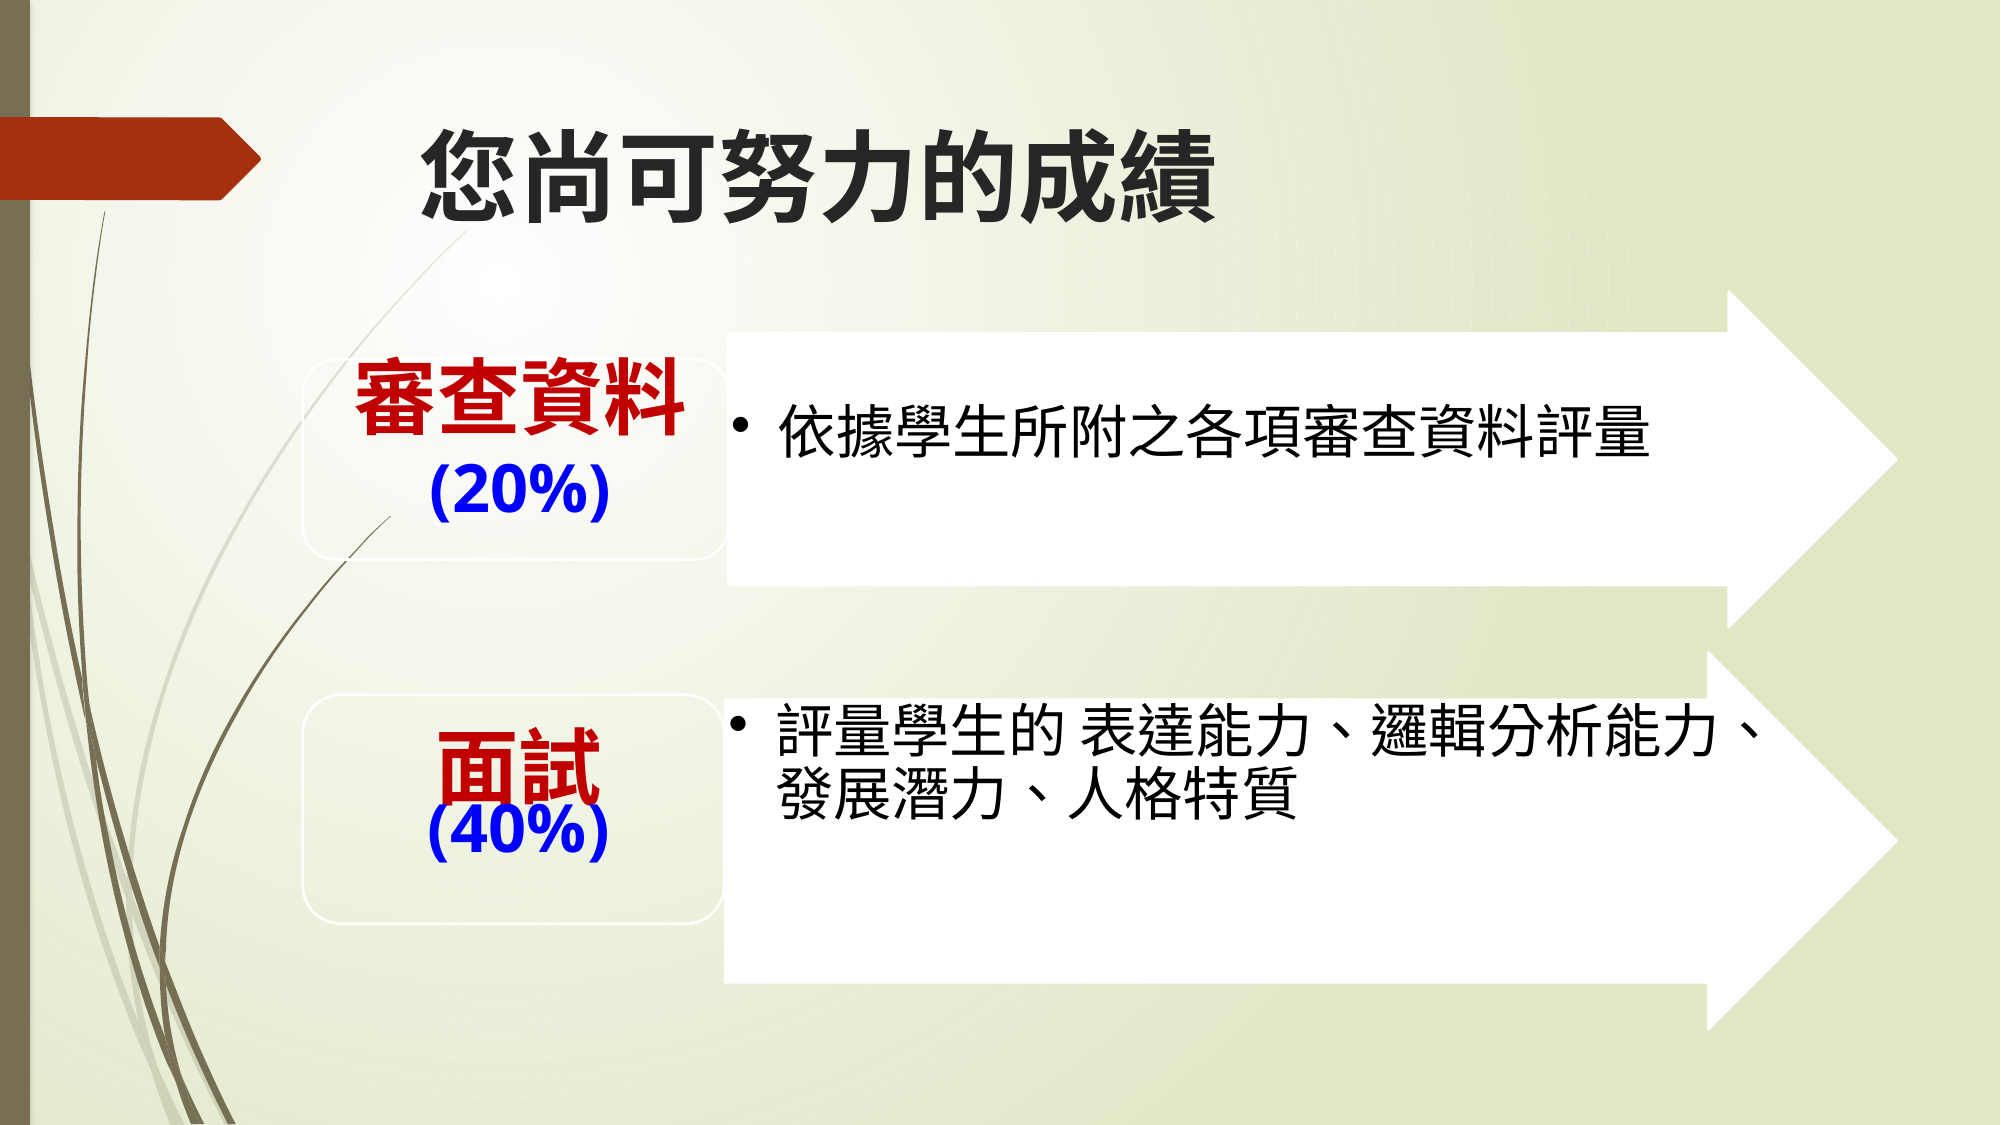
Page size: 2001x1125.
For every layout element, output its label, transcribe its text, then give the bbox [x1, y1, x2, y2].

title 您尚可努力的成績 [404, 106, 1866, 291]
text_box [302, 291, 1897, 1037]
